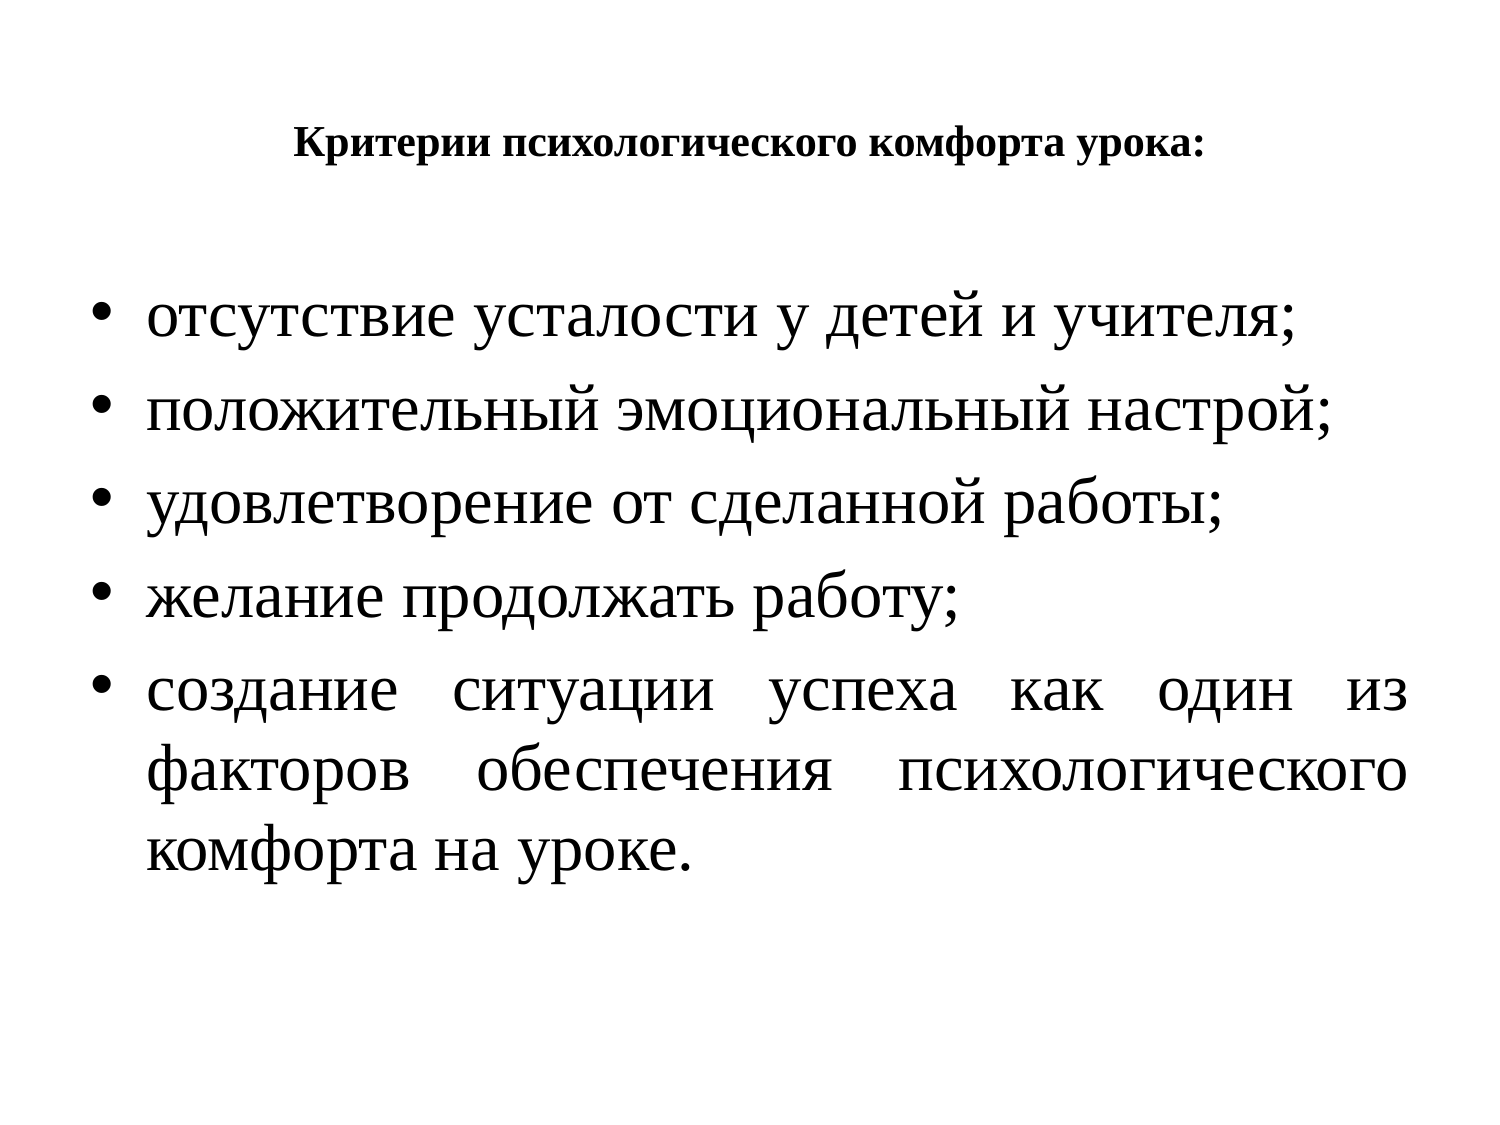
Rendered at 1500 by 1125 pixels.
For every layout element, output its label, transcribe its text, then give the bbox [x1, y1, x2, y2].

title Критерии психологического комфорта урока: [75, 45, 1425, 233]
list отсутствие усталости у детей и учителя; положительный эмоциональный настрой; удовлетворение от сделанной работы; желание продолжать работу; создание ситуации успеха как один из факторов обеспечения психологического комфорта на уроке. [75, 262, 1425, 1005]
